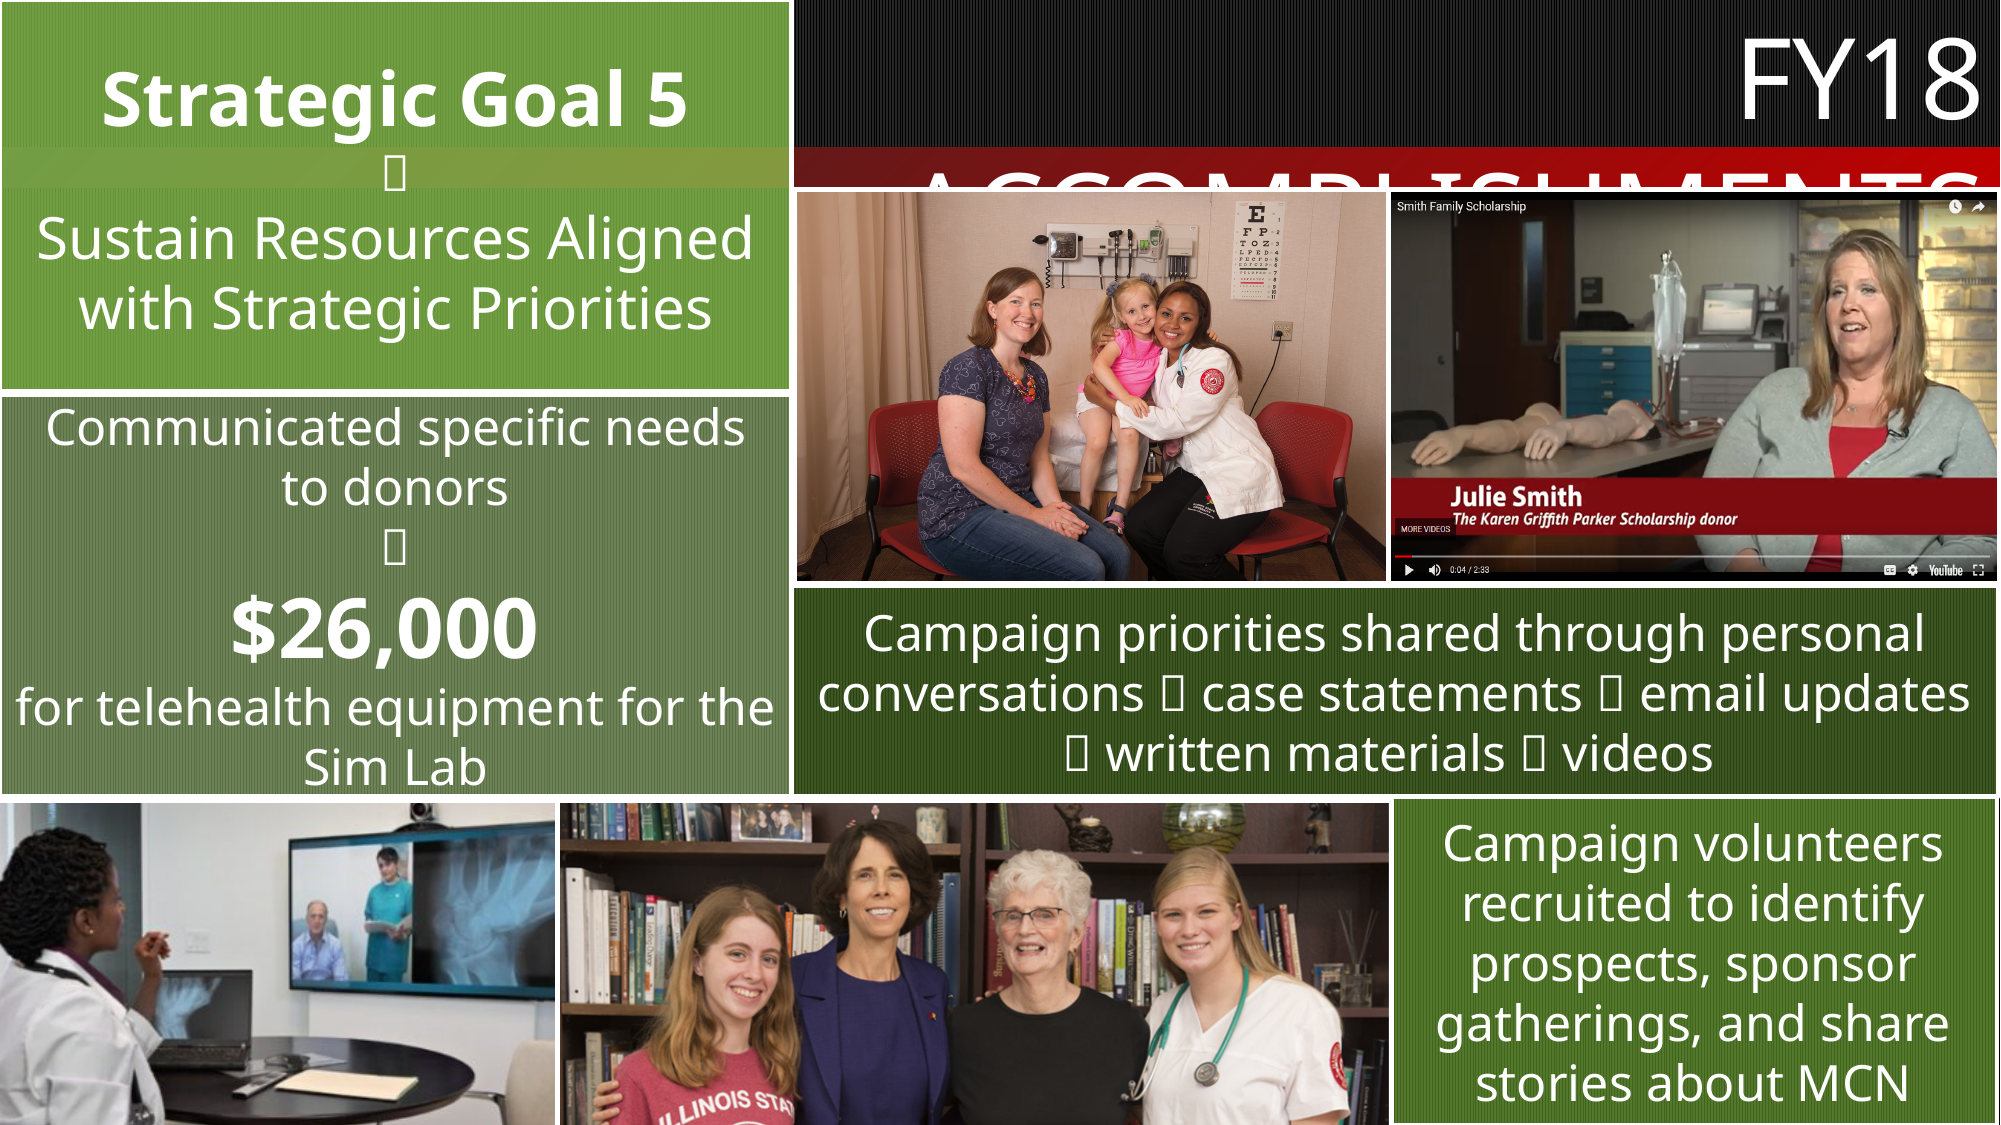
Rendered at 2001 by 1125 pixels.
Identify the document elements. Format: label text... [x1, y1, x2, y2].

text_box Campaign priorities shared through personal conversations  case statements  email updates  written materials  videos [791, 588, 1999, 798]
picture [1389, 191, 1998, 582]
text_box Strategic Goal 5  Sustain Resources Aligned with Strategic Priorities [0, 0, 793, 393]
text_box Campaign volunteers recruited to identify prospects, sponsor gatherings, and share stories about MCN [1394, 798, 1998, 1125]
picture [796, 191, 1387, 582]
picture [0, 802, 1390, 1125]
text_box FY18 Accomplishments [793, 0, 2000, 187]
text_box Communicated specific needs to donors  $26,000 for telehealth equipment for the Sim Lab [0, 393, 791, 798]
